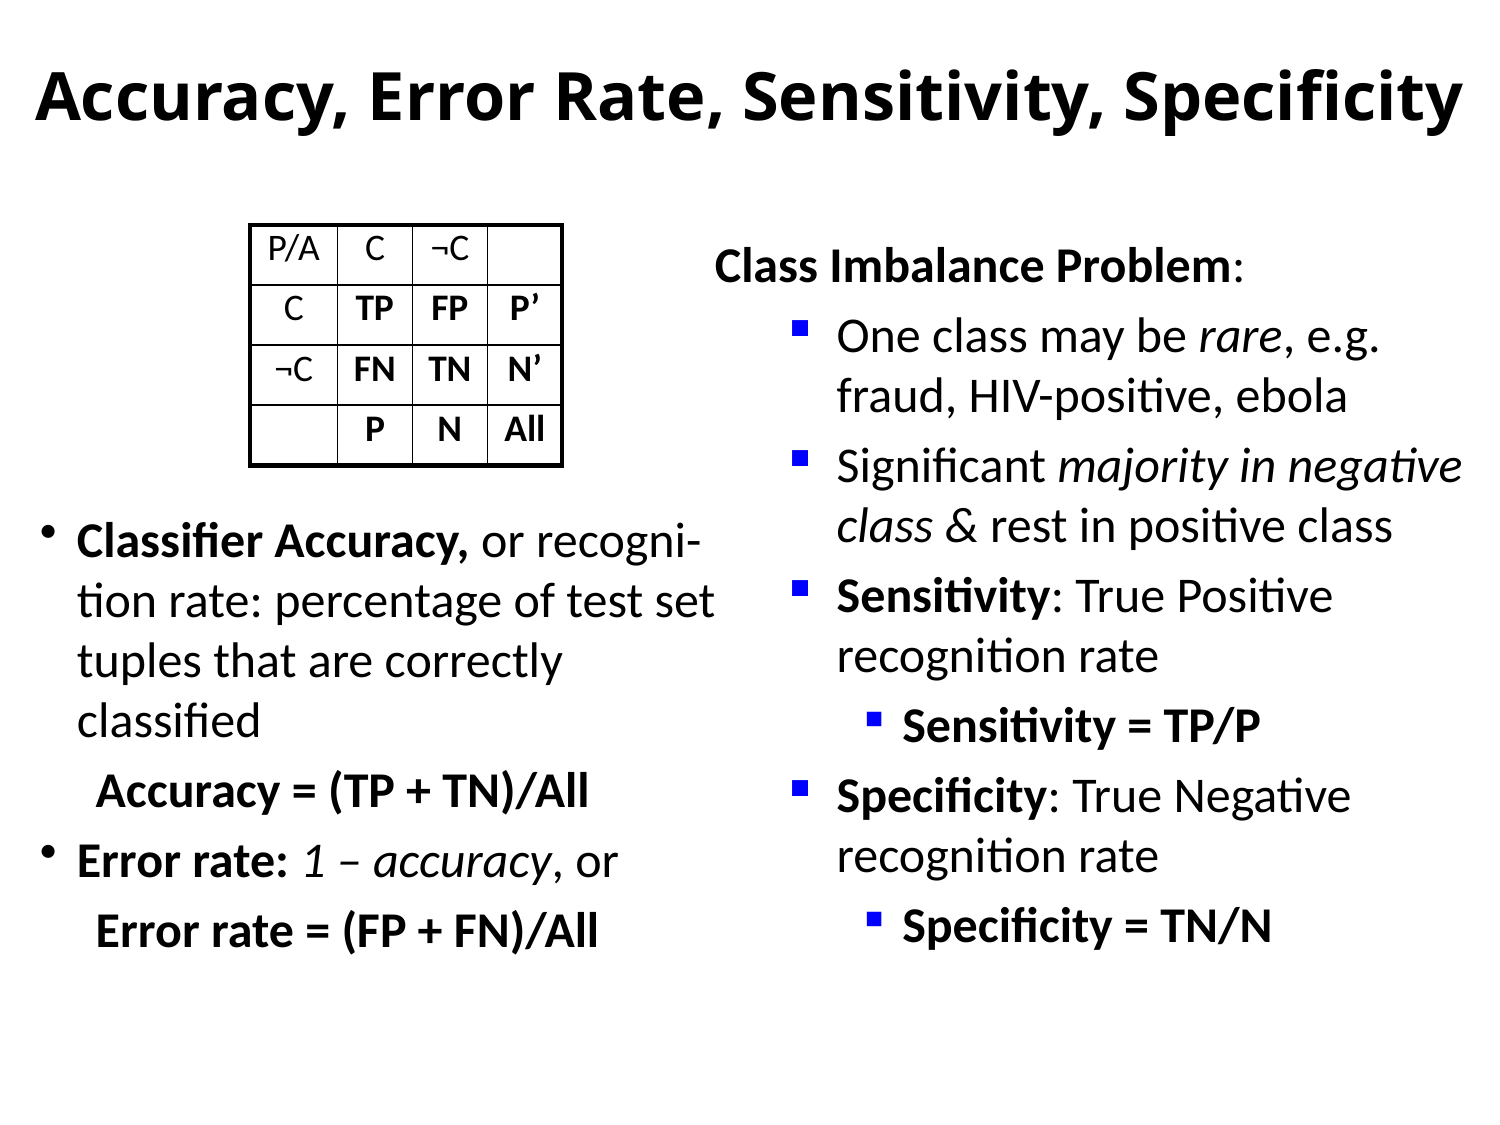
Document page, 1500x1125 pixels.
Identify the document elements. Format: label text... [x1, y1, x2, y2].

table_cell TN [413, 346, 487, 404]
table_cell TP [338, 286, 412, 344]
table_header P/A [252, 227, 337, 284]
table_header C [338, 227, 412, 284]
table_cell FP [413, 286, 487, 344]
table_cell N [413, 406, 487, 463]
table_cell P [338, 406, 412, 463]
text_box Class Imbalance Problem: One class may be rare, e.g. fraud, HIV-positive, ebola Significant majority in negative class & rest in positive class Sensitivity: True Positive recognition rate Sensitivity = TP/P Specificity: True Negative recognition rate Specificity = TN/N [699, 224, 1500, 1063]
table_cell FN [338, 346, 412, 404]
table_cell N’ [488, 346, 560, 404]
table_cell ¬C [252, 346, 337, 404]
table_cell P’ [488, 286, 560, 344]
table_cell [252, 406, 337, 463]
table_cell C [252, 286, 337, 344]
table_header ¬C [413, 227, 487, 284]
title Accuracy, Error Rate, Sensitivity, Specificity [0, 0, 1500, 188]
table_cell All [488, 406, 560, 463]
table_header [488, 227, 560, 284]
list Classifier Accuracy, or recogni-tion rate: percentage of test set tuples that are correctly classified Accuracy = (TP + TN)/All Error rate: 1 – accuracy, or Error rate = (FP + FN)/All [24, 500, 763, 1075]
